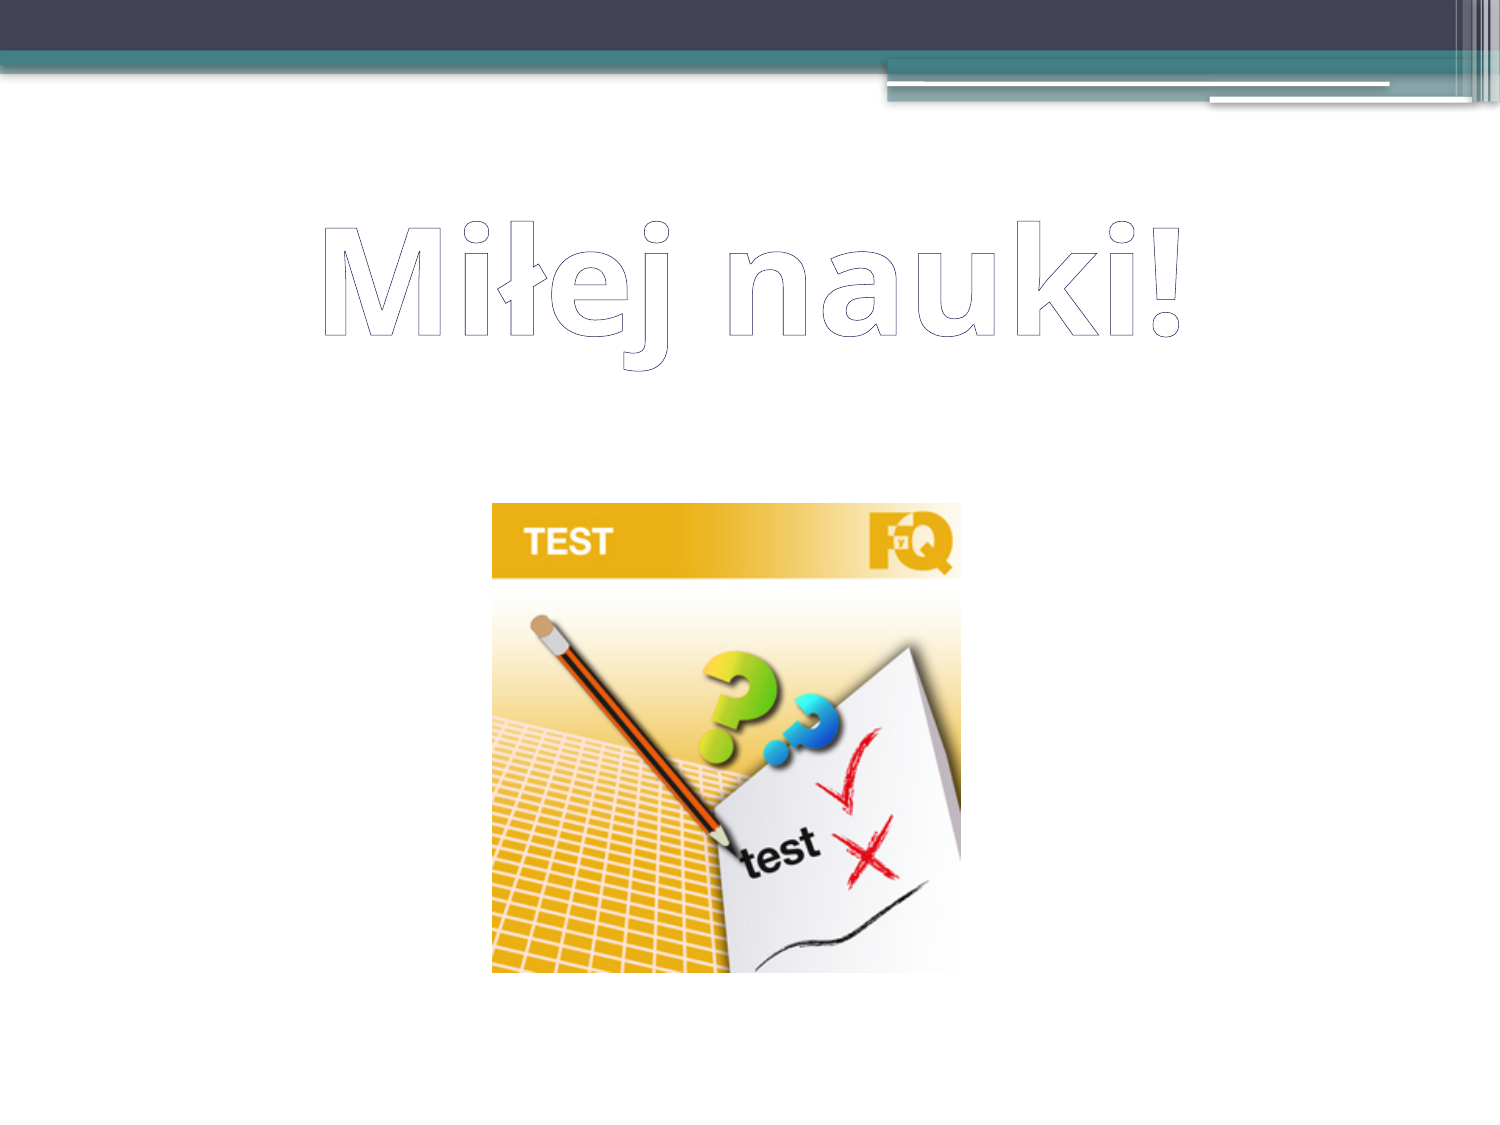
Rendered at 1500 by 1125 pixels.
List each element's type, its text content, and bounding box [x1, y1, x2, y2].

picture [491, 503, 962, 973]
title Miłej nauki! [75, 187, 1425, 363]
